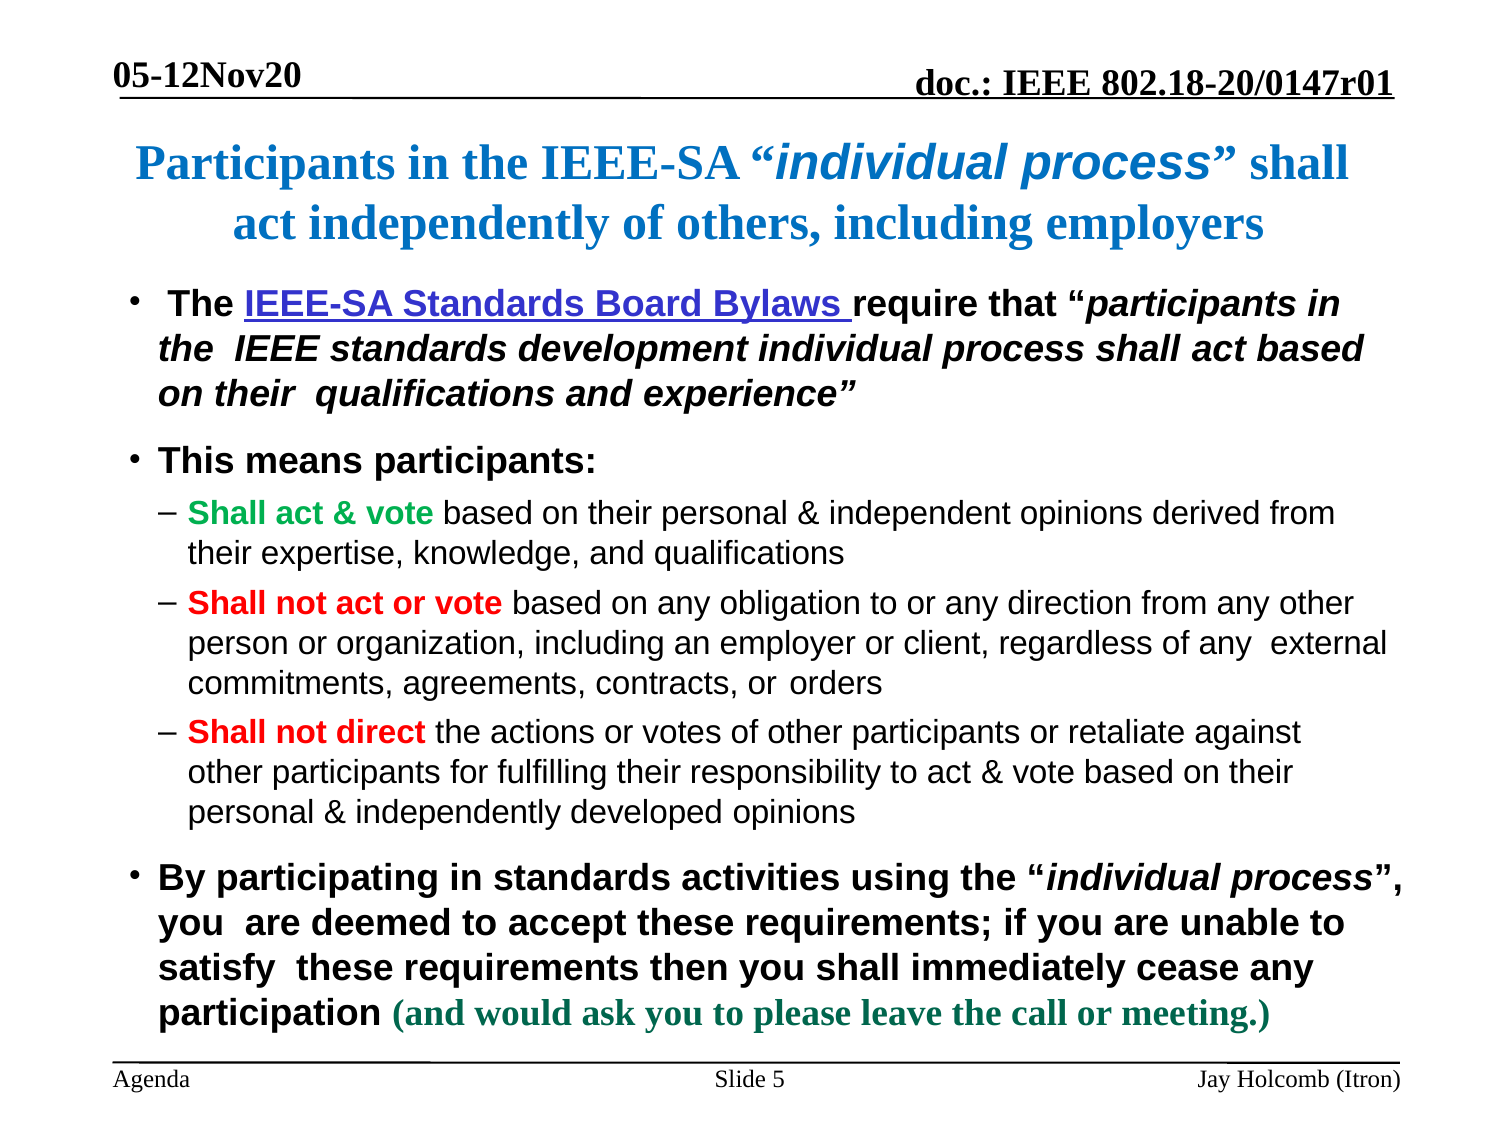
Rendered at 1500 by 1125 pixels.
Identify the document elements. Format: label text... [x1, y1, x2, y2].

slide_number Slide 5 [699, 1061, 800, 1123]
footer Jay Holcomb (Itron) [878, 1061, 1402, 1093]
list The IEEE-SA Standards Board Bylaws require that “participants in the IEEE standards development individual process shall act based on their qualifications and experience” This means participants: Shall act & vote based on their personal & independent opinions derived from their expertise, knowledge, and qualifications Shall not act or vote based on any obligation to or any direction from any other person or organization, including an employer or client, regardless of any external commitments, agreements, contracts, or orders Shall not direct the actions or votes of other participants or retaliate against other participants for fulfilling their responsibility to act & vote based on their personal & independently developed opinions By participating in standards activities using the “individual process”, you are deemed to accept these requirements; if you are unable to satisfy these requirements then you shall immediately cease any participation (and would ask you to please leave the call or meeting.) [110, 270, 1438, 947]
title Participants in the IEEE-SA “individual process” shall act independently of others, including employers [110, 104, 1387, 270]
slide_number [112, 49, 488, 95]
